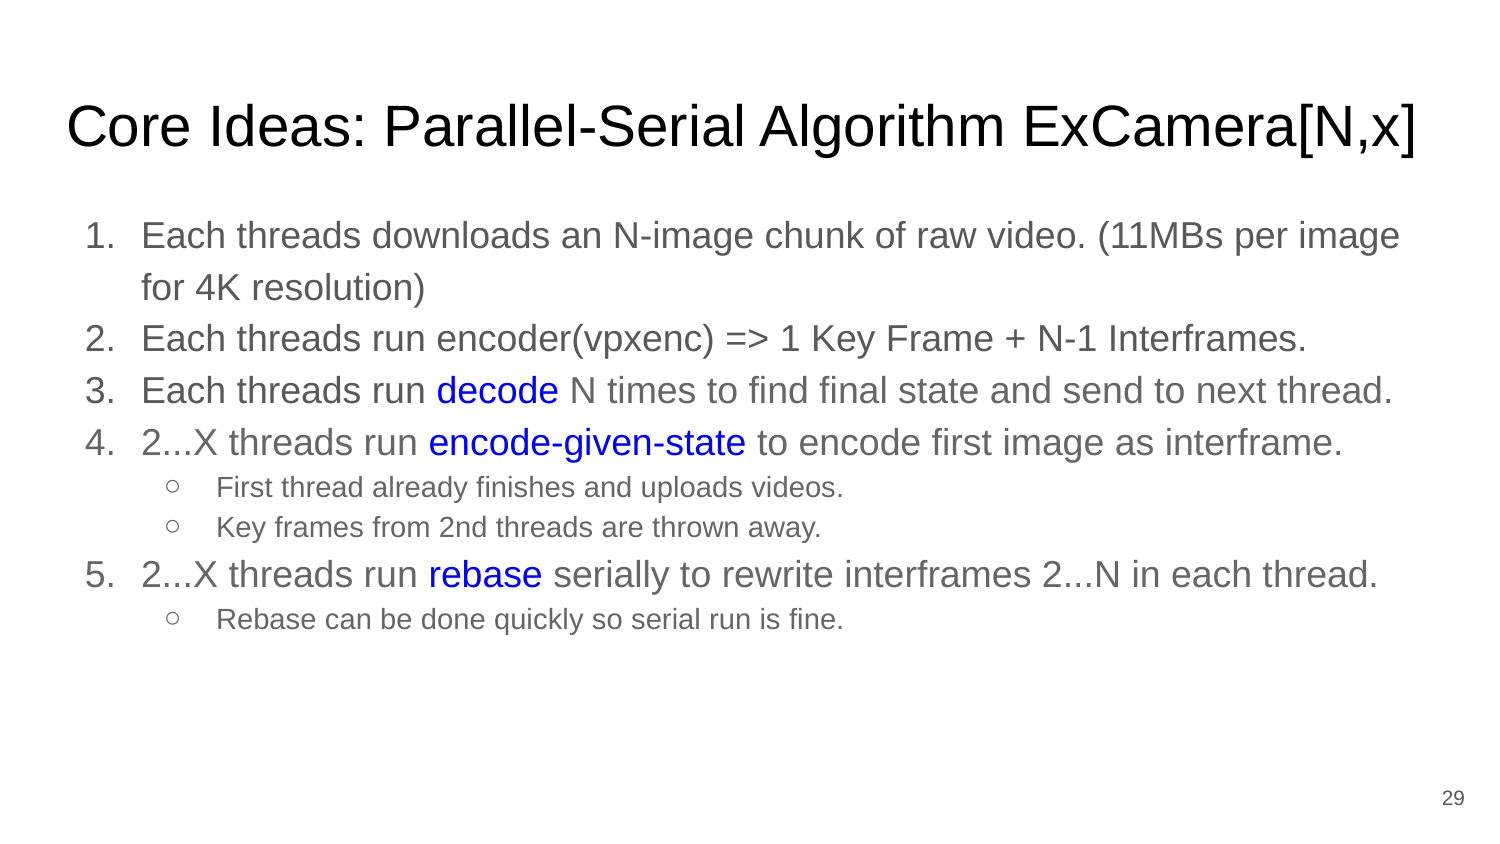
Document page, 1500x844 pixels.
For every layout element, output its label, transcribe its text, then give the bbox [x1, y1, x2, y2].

list Each threads downloads an N-image chunk of raw video. (11MBs per image for 4K resolution) Each threads run encoder(vpxenc) => 1 Key Frame + N-1 Interframes. Each threads run decode N times to find final state and send to next thread. 2...X threads run encode-given-state to encode first image as interframe. First thread already finishes and uploads videos. Key frames from 2nd threads are thrown away. 2...X threads run rebase serially to rewrite interframes 2...N in each thread. Rebase can be done quickly so serial run is fine. [51, 189, 1449, 750]
slide_number ‹#› [1389, 764, 1480, 830]
title Core Ideas: Parallel-Serial Algorithm ExCamera[N,x] [51, 72, 1449, 167]
